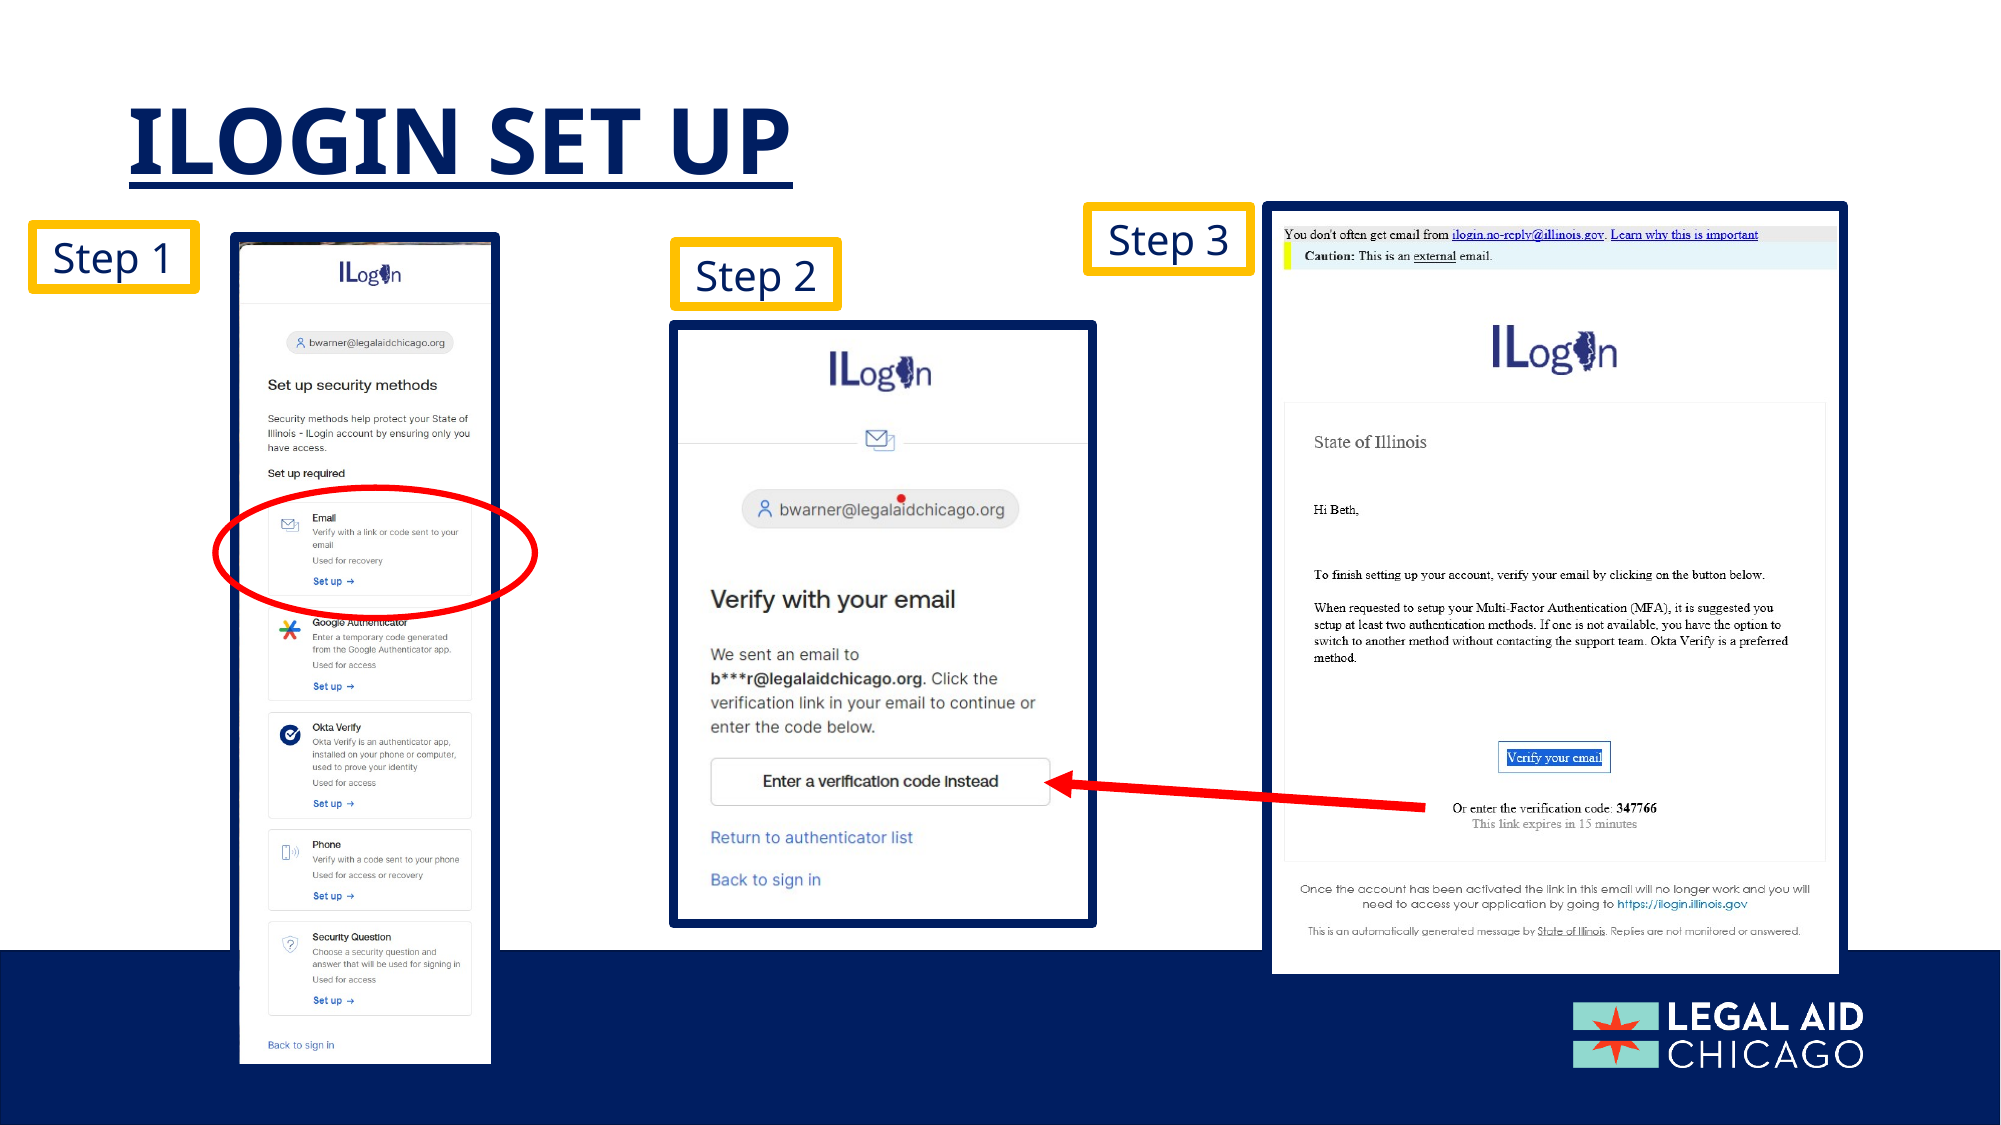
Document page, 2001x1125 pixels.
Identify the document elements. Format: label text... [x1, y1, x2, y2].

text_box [1043, 782, 1426, 808]
text_box Step 1 [32, 224, 195, 290]
text_box Step 2 [675, 241, 838, 307]
text_box Step 3 [1087, 206, 1251, 272]
text_box [492, 507, 536, 599]
picture [239, 241, 492, 1065]
text_box [214, 517, 239, 589]
picture [1271, 210, 1839, 975]
picture [1573, 1002, 1863, 1068]
picture [678, 329, 1088, 919]
title Ilogin set up [113, 0, 1839, 203]
